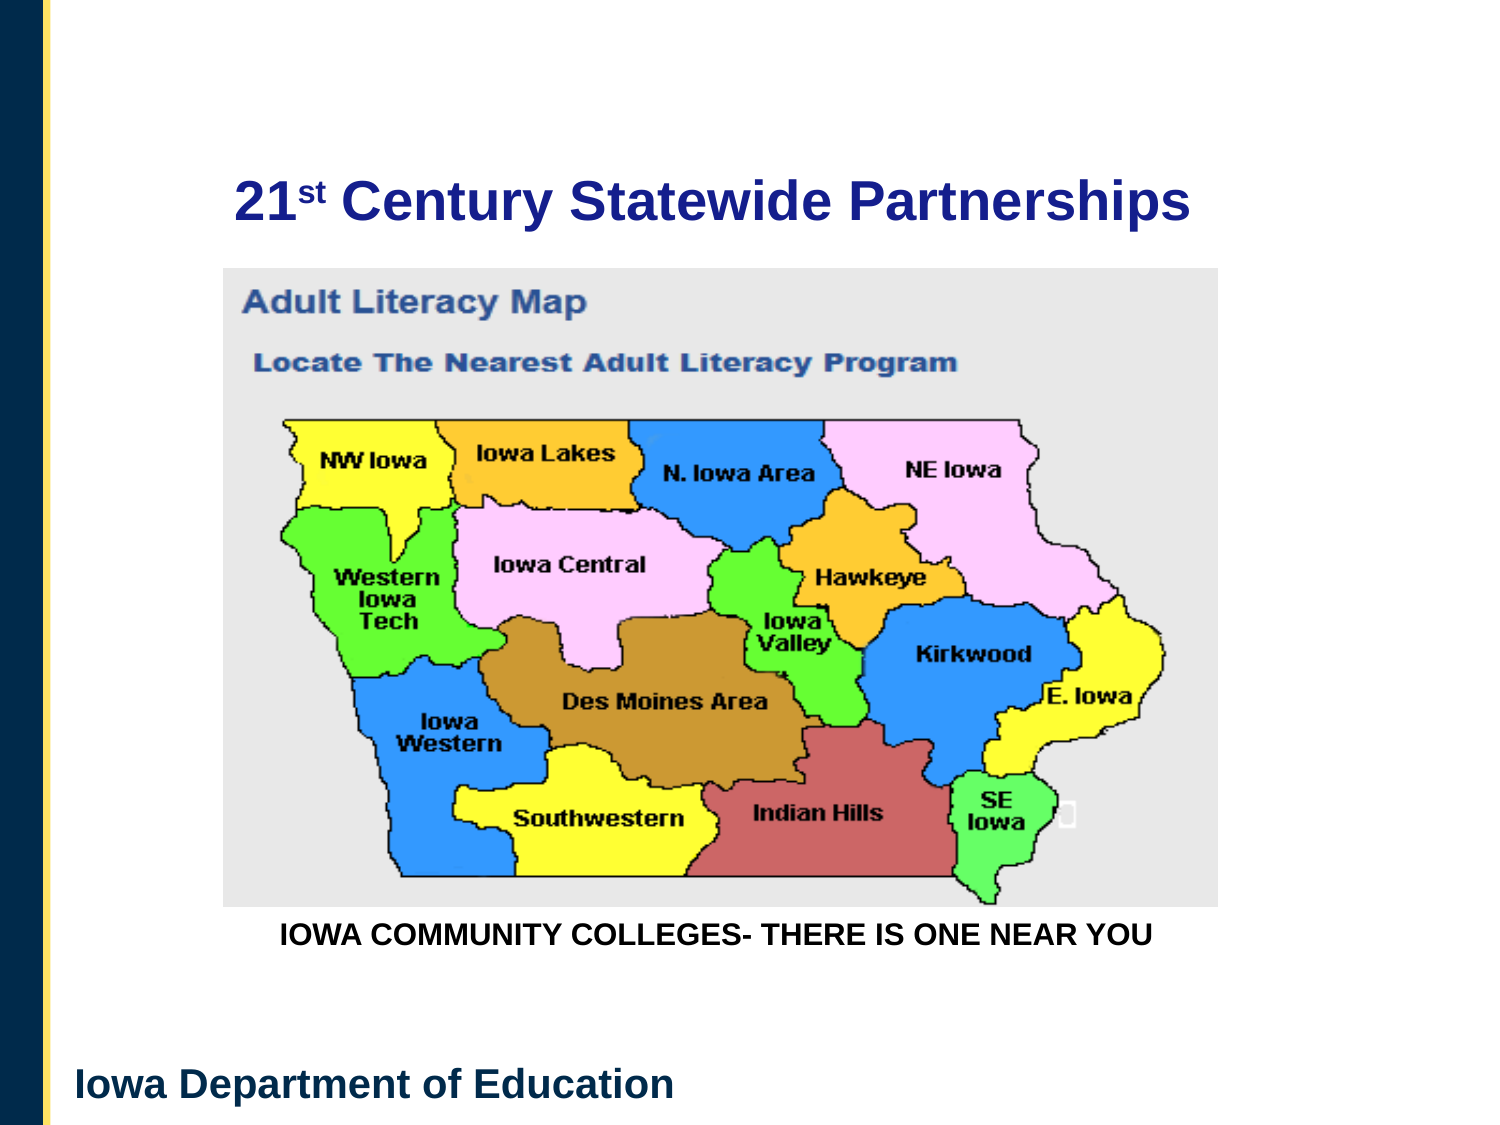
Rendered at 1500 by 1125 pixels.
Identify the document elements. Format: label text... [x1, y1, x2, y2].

text_box 21st Century Statewide Partnerships [223, 127, 1237, 269]
text_box IOWA COMMUNITY COLLEGES- THERE IS ONE NEAR YOU [264, 906, 1248, 959]
picture [223, 268, 1218, 907]
